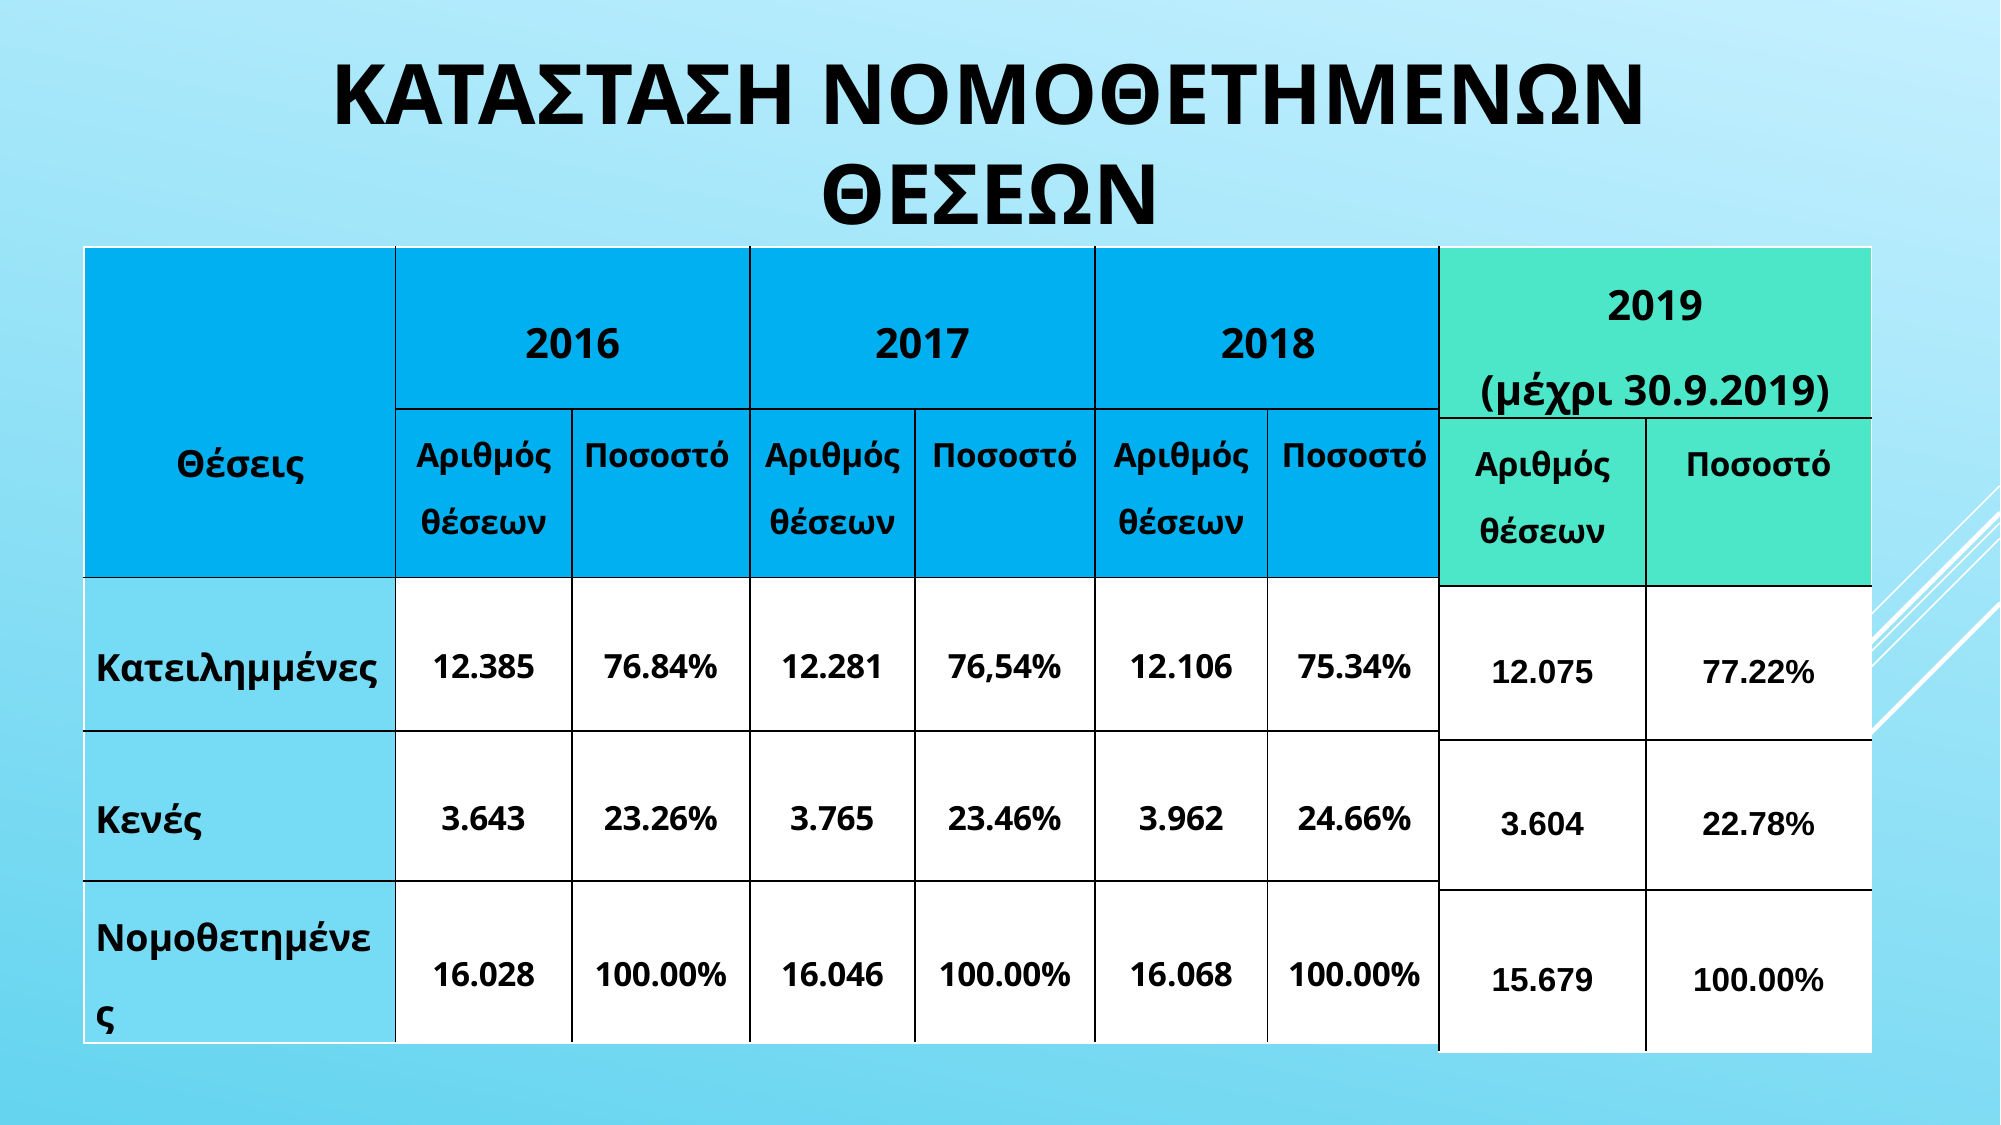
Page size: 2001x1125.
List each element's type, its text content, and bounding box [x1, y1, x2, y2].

table_cell Αριθμός θέσεων [1096, 410, 1267, 577]
table_cell 3.643 [396, 732, 571, 880]
table_cell Αριθμός θέσεων [751, 410, 914, 577]
table_cell 12.385 [396, 578, 571, 730]
table_cell 22.78% [1647, 741, 1871, 889]
table_cell 23.46% [916, 732, 1094, 880]
table_header 2017 [751, 248, 1094, 408]
table_cell Κατειλημμένες [85, 578, 395, 730]
table_cell 3.604 [1440, 741, 1645, 889]
table_cell 15.679 [1440, 891, 1645, 1051]
table_cell 100.00% [573, 882, 749, 1042]
table_cell Αριθμός θέσεων [396, 410, 571, 577]
table_cell 16.028 [396, 882, 571, 1042]
table_cell Κενές [85, 732, 395, 880]
table_cell 77.22% [1647, 587, 1871, 739]
table_cell 24.66% [1268, 732, 1438, 880]
table_cell Αριθμός θέσεων [1440, 419, 1645, 585]
table_header 2019 (μέχρι 30.9.2019) [1440, 248, 1871, 417]
table_cell 100.00% [1647, 891, 1871, 1051]
table_cell Ποσοστό [1268, 410, 1438, 577]
table_header Θέσεις [85, 248, 395, 577]
table_cell 100.00% [1268, 882, 1438, 1042]
table_cell 76,54% [916, 578, 1094, 730]
table_header 2018 [1096, 248, 1438, 408]
table_cell 75.34% [1268, 578, 1438, 730]
title ΚΑΤΑΣΤΑΣΗ ΝΟΜΟΘΕΤΗΜΕΝΩΝ ΘΕΣΕΩΝ [145, 44, 1835, 238]
table_cell 16.046 [751, 882, 914, 1042]
table_cell Ποσοστό [1647, 419, 1871, 585]
table_cell 3.765 [751, 732, 914, 880]
table_cell Ποσοστό [916, 410, 1094, 577]
table_cell 12.281 [751, 578, 914, 730]
table_cell 23.26% [573, 732, 749, 880]
table_cell 3.962 [1096, 732, 1267, 880]
table_cell Νομοθετημένες [85, 882, 395, 1042]
table_header 2016 [396, 248, 749, 408]
table_cell 16.068 [1096, 882, 1267, 1042]
table_cell 76.84% [573, 578, 749, 730]
table_cell 100.00% [916, 882, 1094, 1042]
table_cell 12.075 [1440, 587, 1645, 739]
table_cell 12.106 [1096, 578, 1267, 730]
table_cell Ποσοστό [573, 410, 749, 577]
